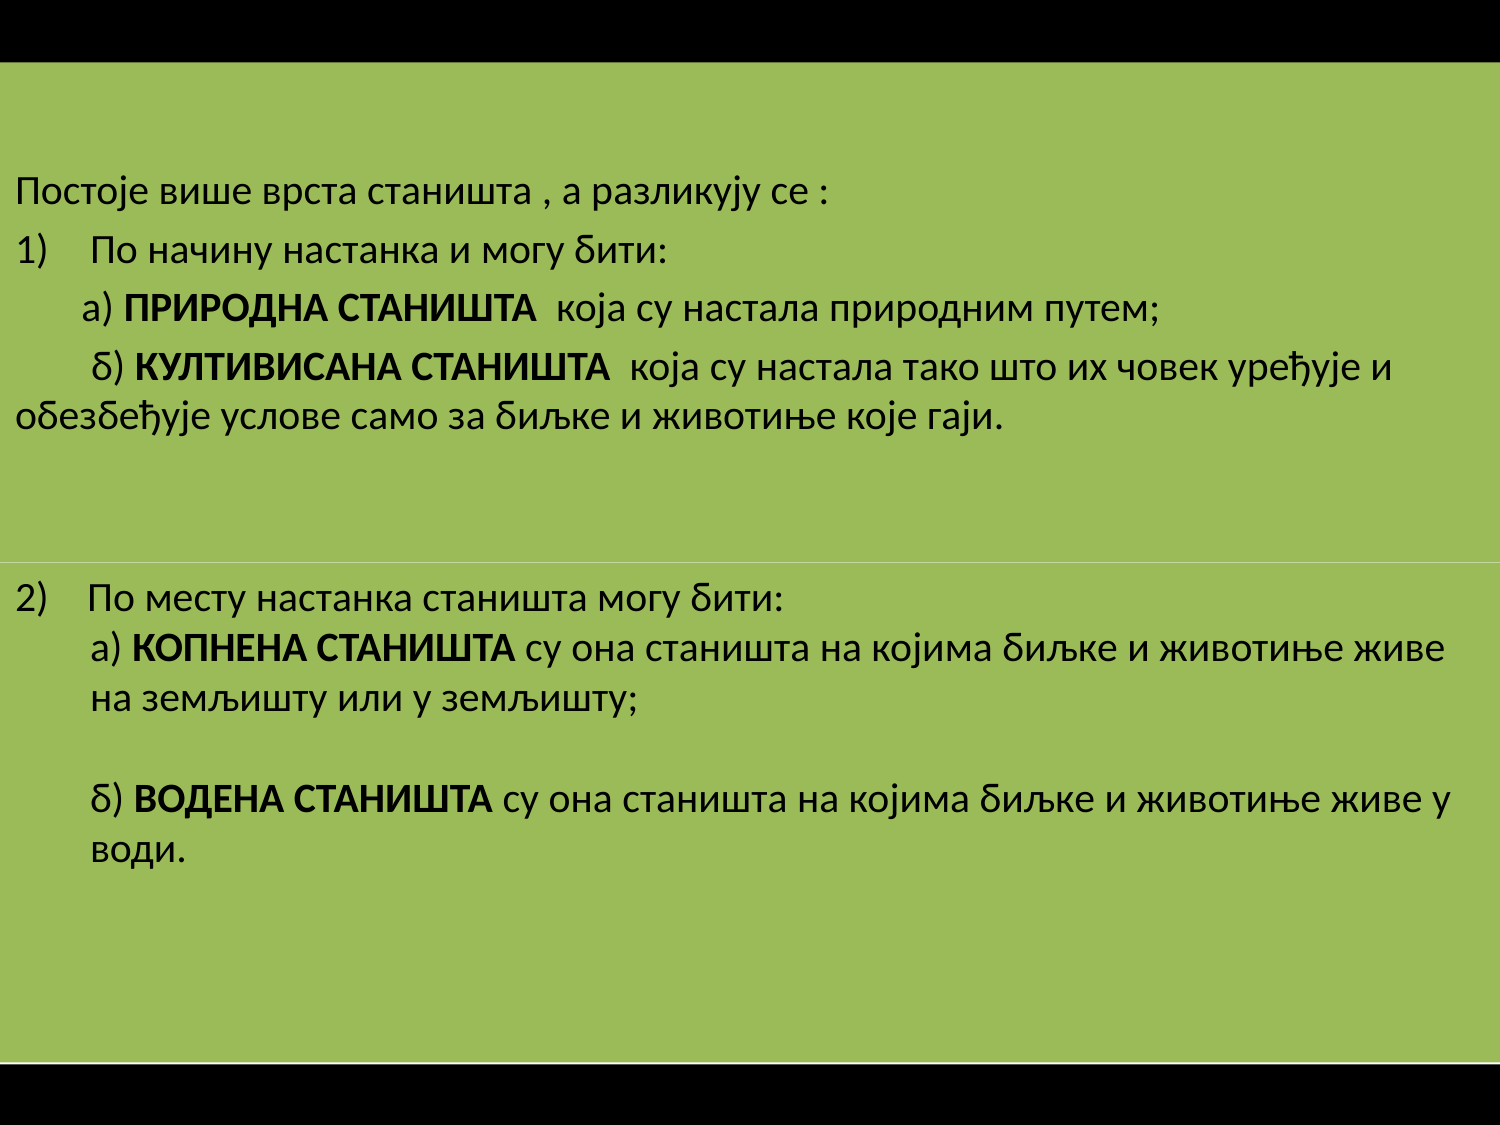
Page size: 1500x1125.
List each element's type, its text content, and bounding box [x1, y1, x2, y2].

text_box [0, 0, 1500, 63]
title 2) По месту настанка станишта могу бити: а) КОПНЕНА СТАНИШТА су она станишта на којима биљке и животиње живе на земљишту или у земљишту; б) ВОДЕНА СТАНИШТА су она станишта на којима биљке и животиње живе у води. [0, 563, 1500, 1063]
list Постоје више врста станишта , а разликују се : По начину настанка и могу бити: а) ПРИРОДНА СТАНИШТА која су настала природним путем; б) КУЛТИВИСАНА СТАНИШТА која су настала тако што их човек уређује и обезбеђује услове само за биљке и животиње које гаји. [0, 63, 1500, 563]
text_box [0, 1064, 1500, 1125]
